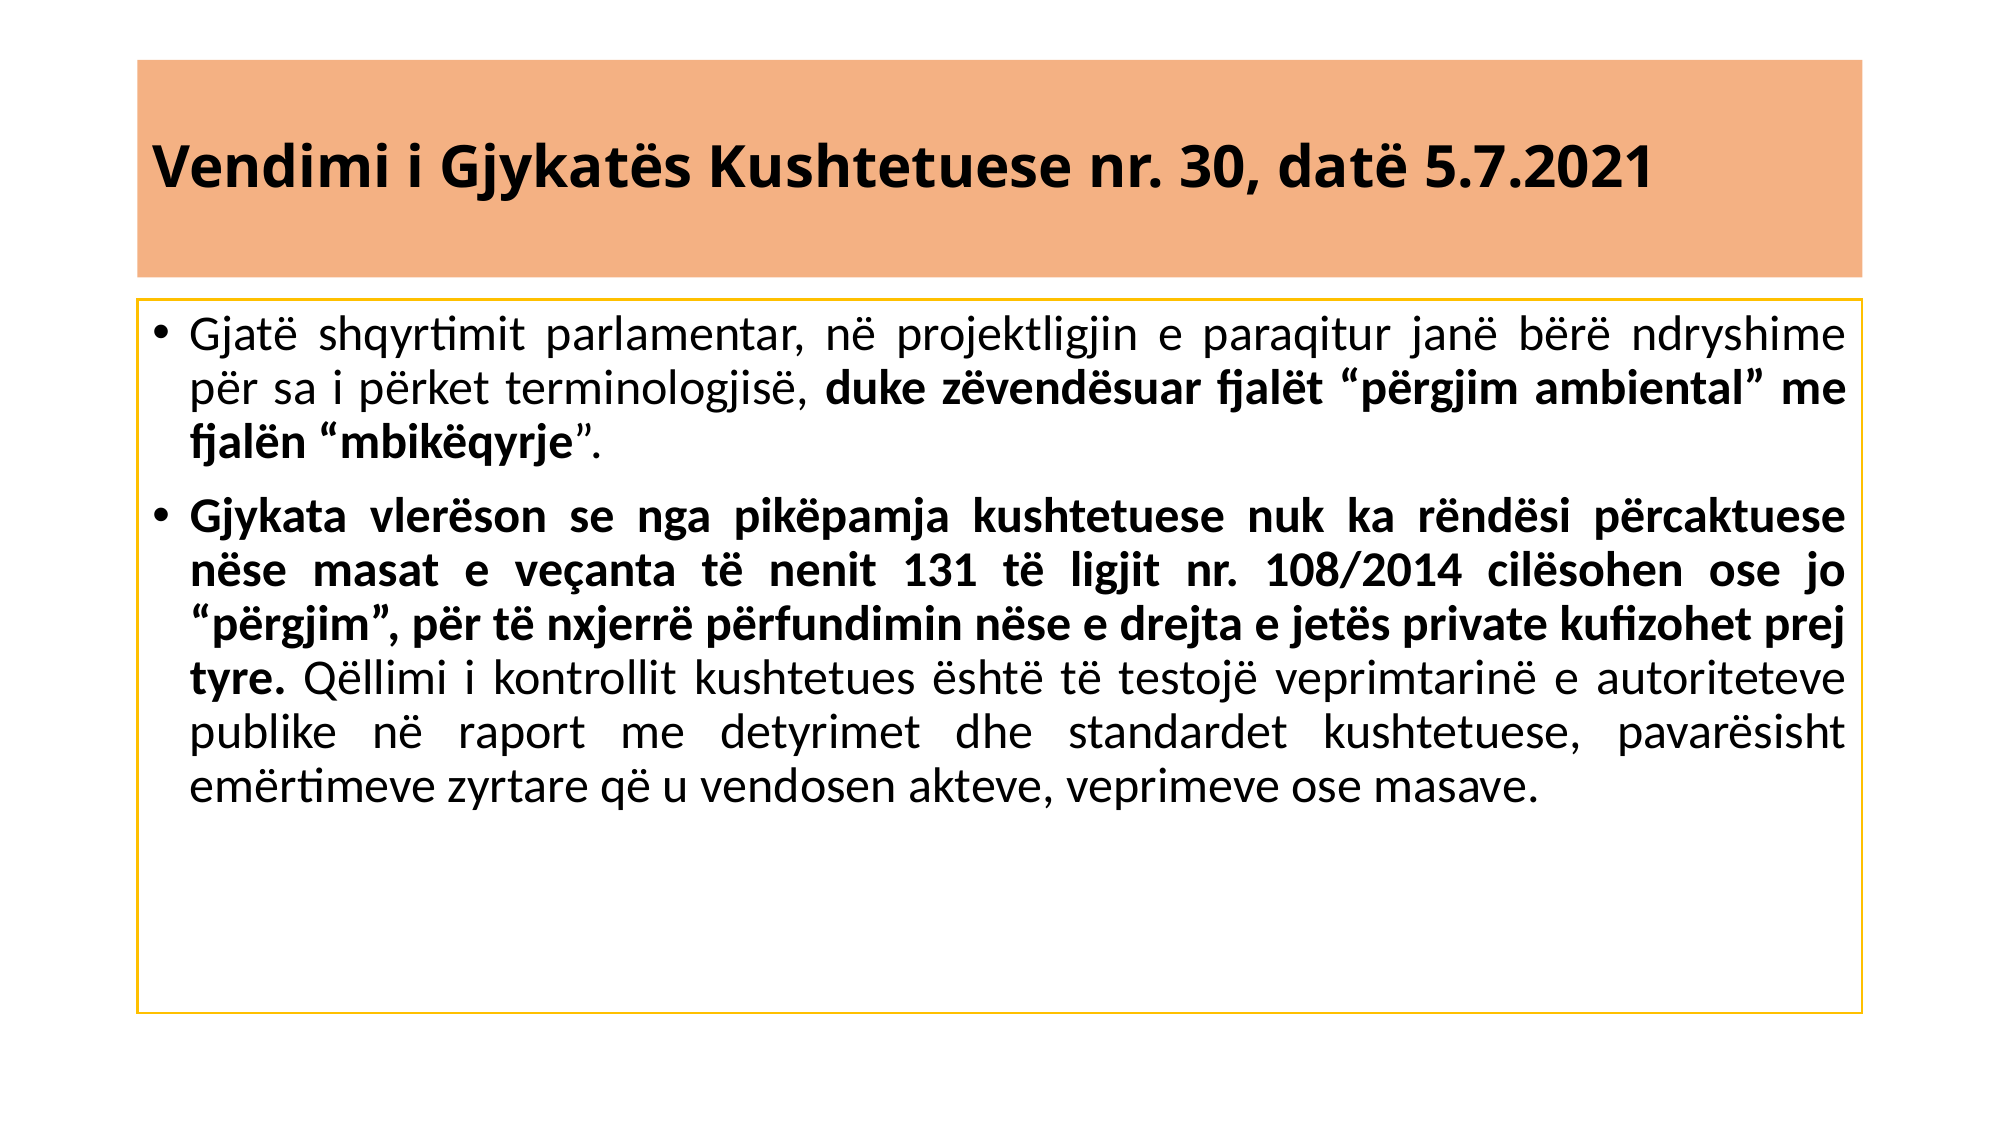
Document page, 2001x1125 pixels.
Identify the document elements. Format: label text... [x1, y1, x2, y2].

title Vendimi i Gjykatës Kushtetuese nr. 30, datë 5.7.2021 [137, 59, 1863, 278]
list Gjatë shqyrtimit parlamentar, në projektligjin e paraqitur janë bërë ndryshime për sa i përket terminologjisë, duke zëvendësuar fjalët “përgjim ambiental” me fjalën “mbikëqyrje”. Gjykata vlerëson se nga pikëpamja kushtetuese nuk ka rëndësi përcaktuese nëse masat e veçanta të nenit 131 të ligjit nr. 108/2014 cilësohen ose jo “përgjim”, për të nxjerrë përfundimin nëse e drejta e jetës private kufizohet prej tyre. Qëllimi i kontrollit kushtetues është të testojë veprimtarinë e autoriteteve publike në raport me detyrimet dhe standardet kushtetuese, pavarësisht emërtimeve zyrtare që u vendosen akteve, veprimeve ose masave. [136, 298, 1863, 1014]
